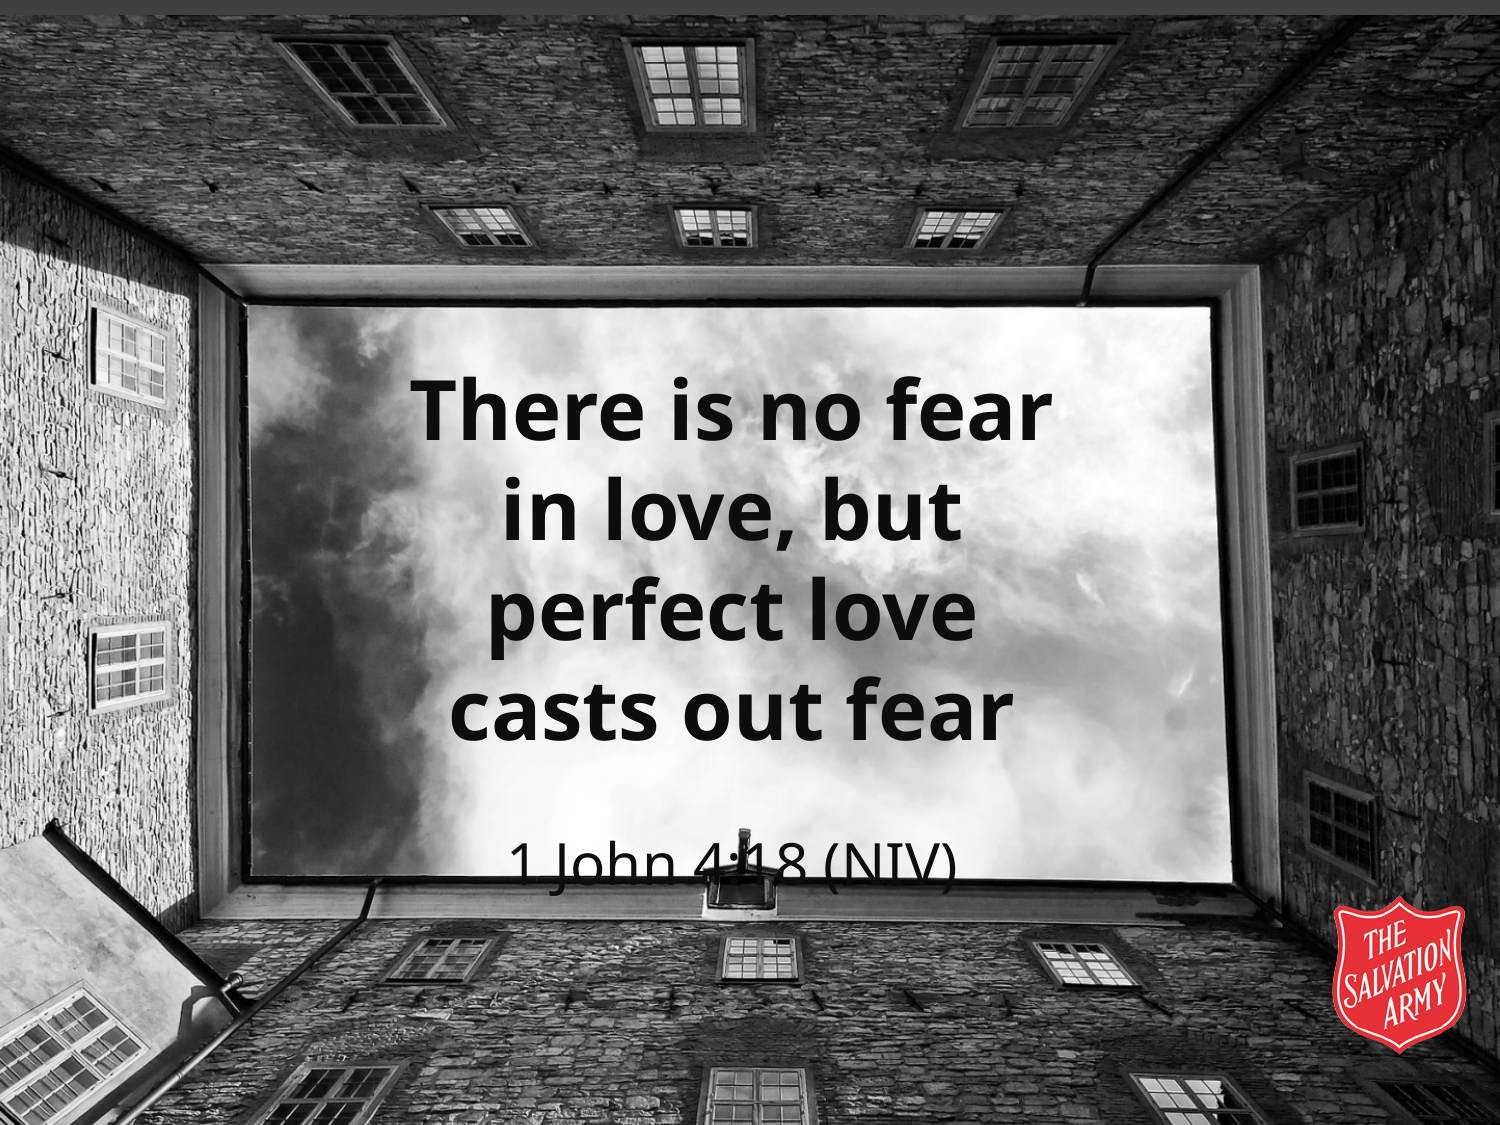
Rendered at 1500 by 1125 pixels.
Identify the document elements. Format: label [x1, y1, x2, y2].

list [0, 15, 1500, 1125]
picture [1327, 893, 1471, 1056]
